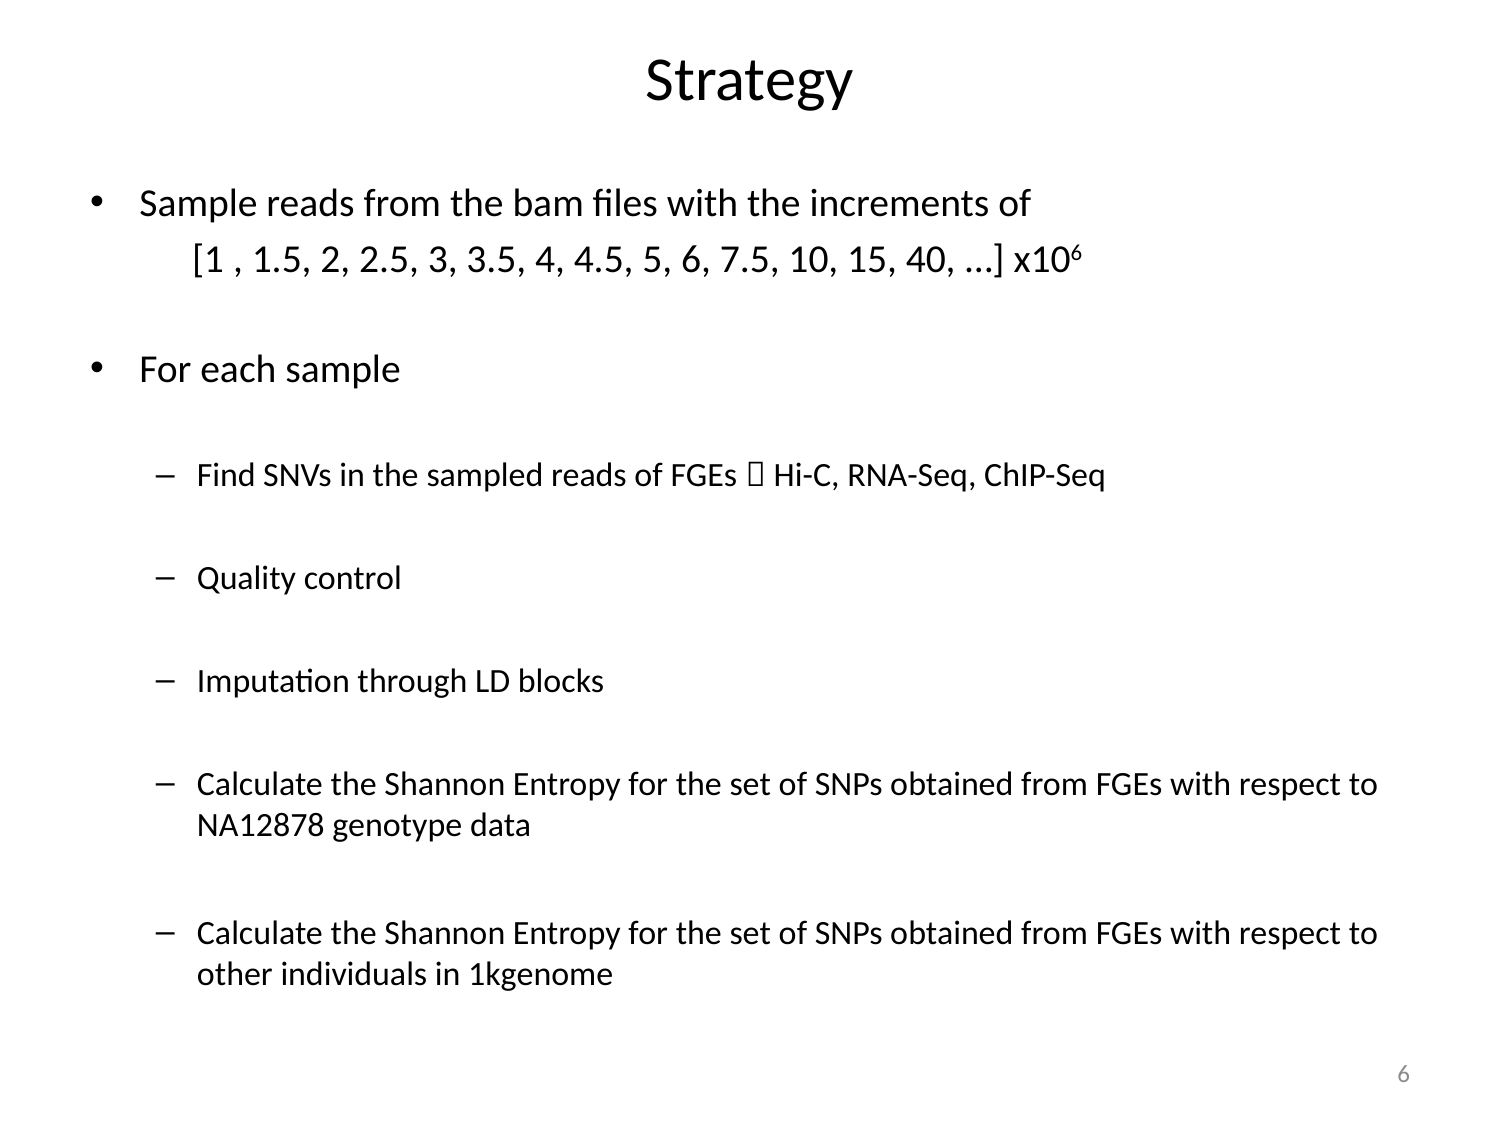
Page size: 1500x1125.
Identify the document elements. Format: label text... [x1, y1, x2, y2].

list Sample reads from the bam files with the increments of [1 , 1.5, 2, 2.5, 3, 3.5, 4, 4.5, 5, 6, 7.5, 10, 15, 40, …] x106 For each sample Find SNVs in the sampled reads of FGEs  Hi-C, RNA-Seq, ChIP-Seq Quality control Imputation through LD blocks Calculate the Shannon Entropy for the set of SNPs obtained from FGEs with respect to NA12878 genotype data Calculate the Shannon Entropy for the set of SNPs obtained from FGEs with respect to other individuals in 1kgenome [75, 169, 1425, 1005]
title Strategy [75, 0, 1425, 169]
slide_number 6 [1074, 1042, 1425, 1103]
